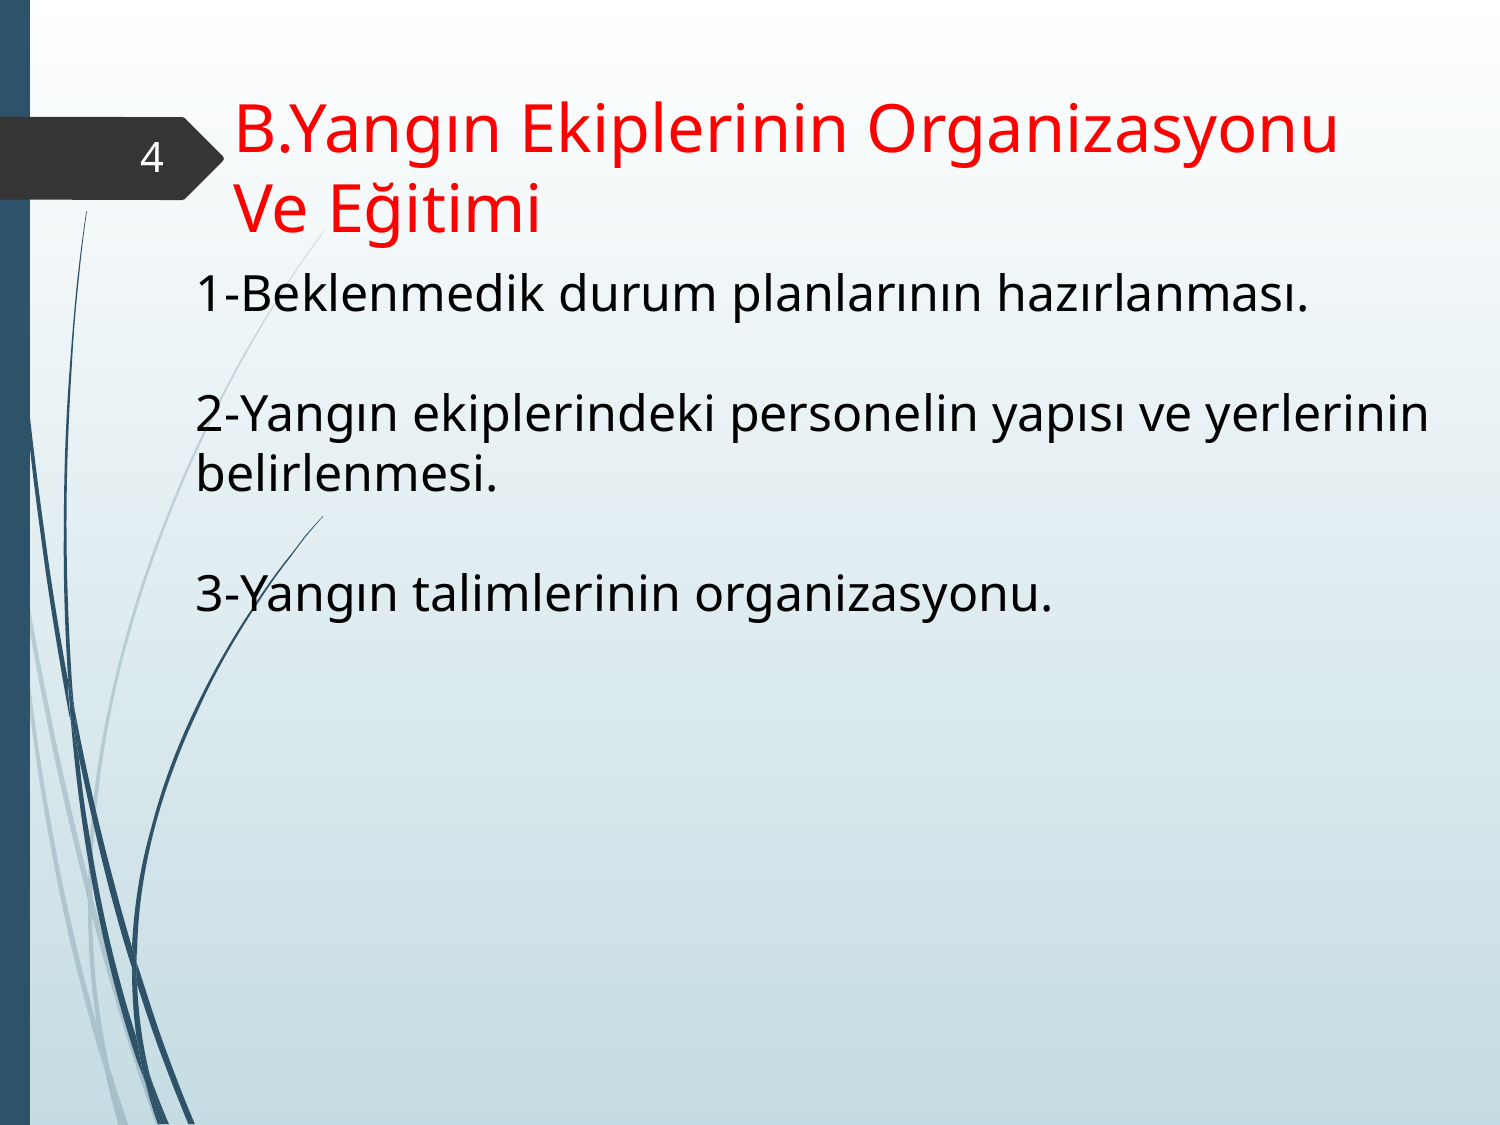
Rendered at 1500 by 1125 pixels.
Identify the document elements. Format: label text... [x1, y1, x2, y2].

slide_number ‹#› [83, 129, 180, 190]
text_box 1-Beklenmedik durum planlarının hazırlanması. 2-Yangın ekiplerindeki personelin yapısı ve yerlerinin belirlenmesi. 3-Yangın talimlerinin organizasyonu. [180, 253, 1476, 694]
text_box B.Yangın Ekiplerinin Organizasyonu Ve Eğitimi [218, 78, 1376, 254]
